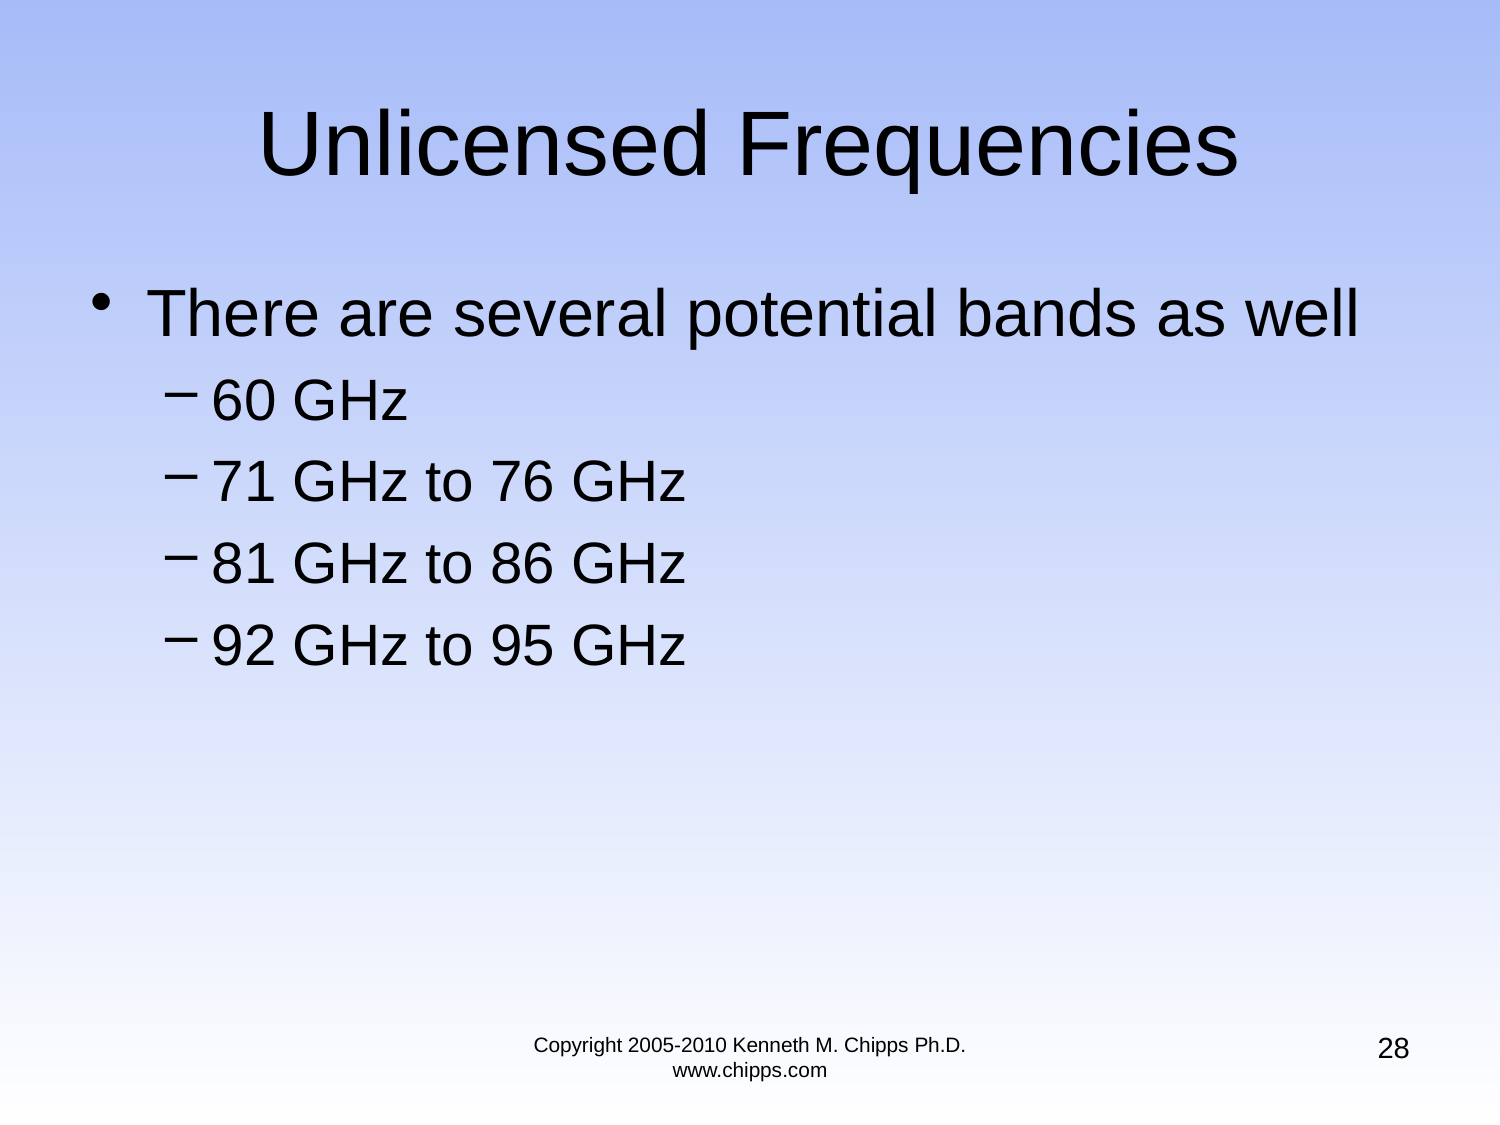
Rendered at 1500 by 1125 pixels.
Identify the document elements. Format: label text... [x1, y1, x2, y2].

footer Copyright 2005-2010 Kenneth M. Chipps Ph.D. www.chipps.com [449, 1024, 1051, 1103]
list There are several potential bands as well 60 GHz 71 GHz to 76 GHz 81 GHz to 86 GHz 92 GHz to 95 GHz [75, 262, 1425, 1005]
title 5 GHz Details [1425, 114, 1500, 118]
slide_number 28 [1074, 1021, 1426, 1101]
title Unlicensed Frequencies [75, 45, 1425, 233]
title 5 GHz Details [0, 114, 75, 118]
